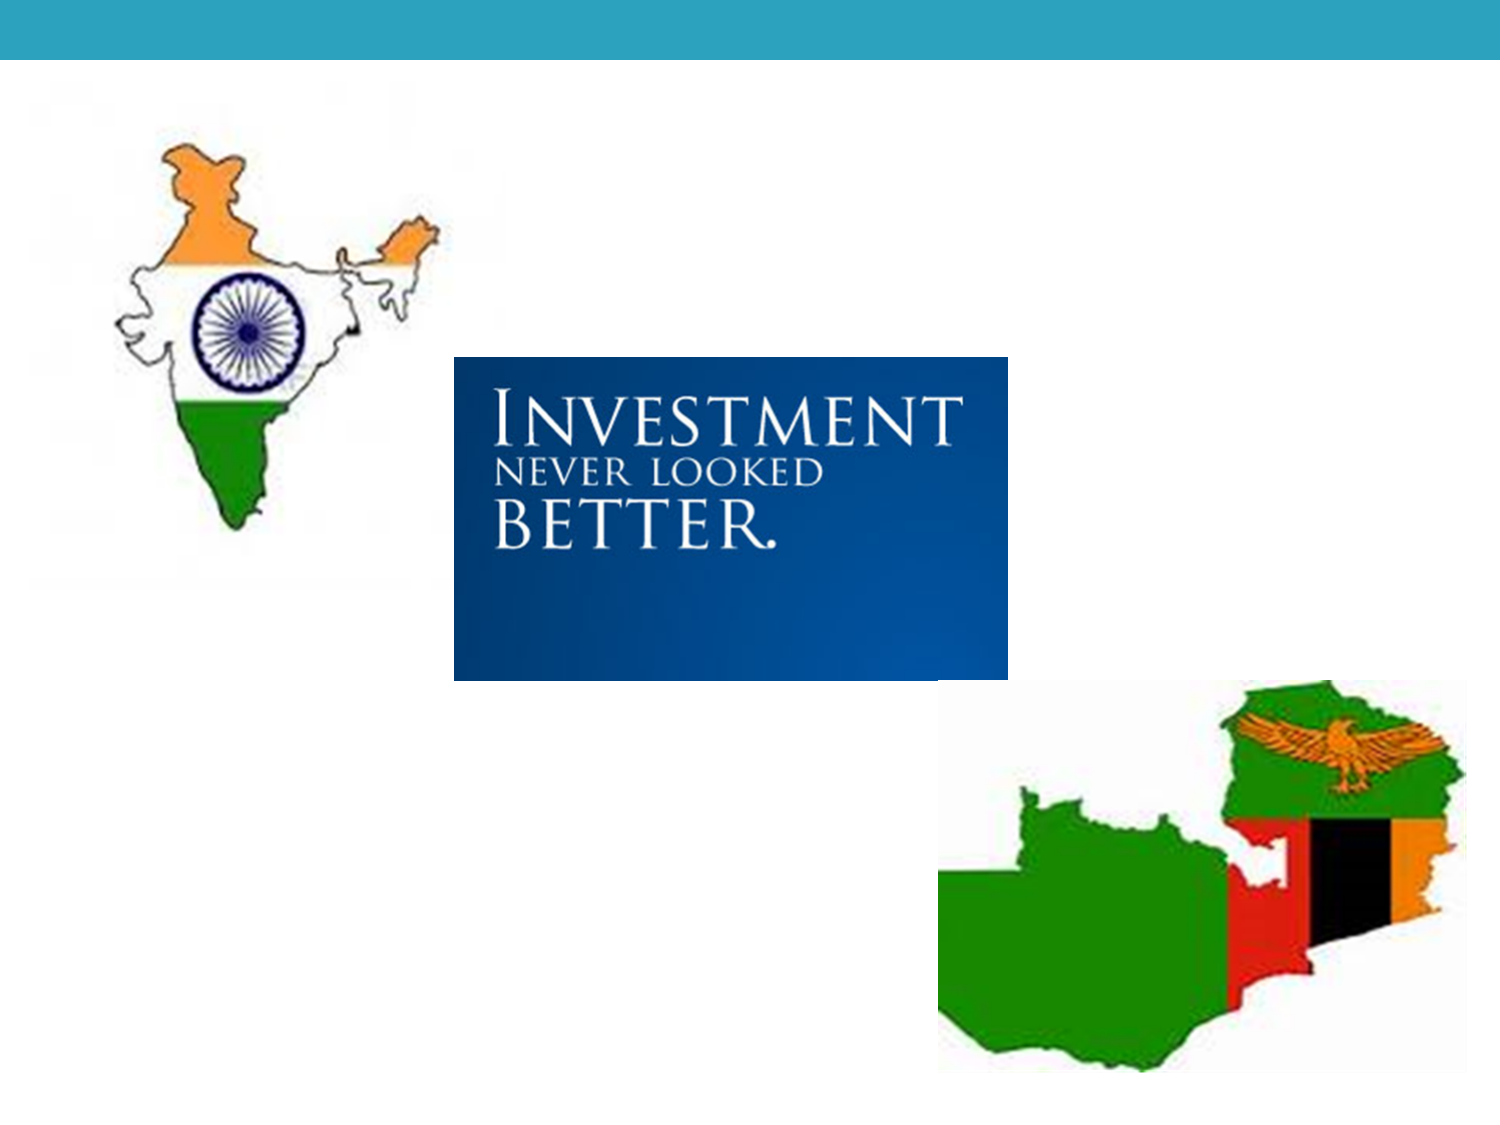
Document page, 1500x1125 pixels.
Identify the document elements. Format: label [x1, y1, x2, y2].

picture [29, 80, 1468, 1074]
